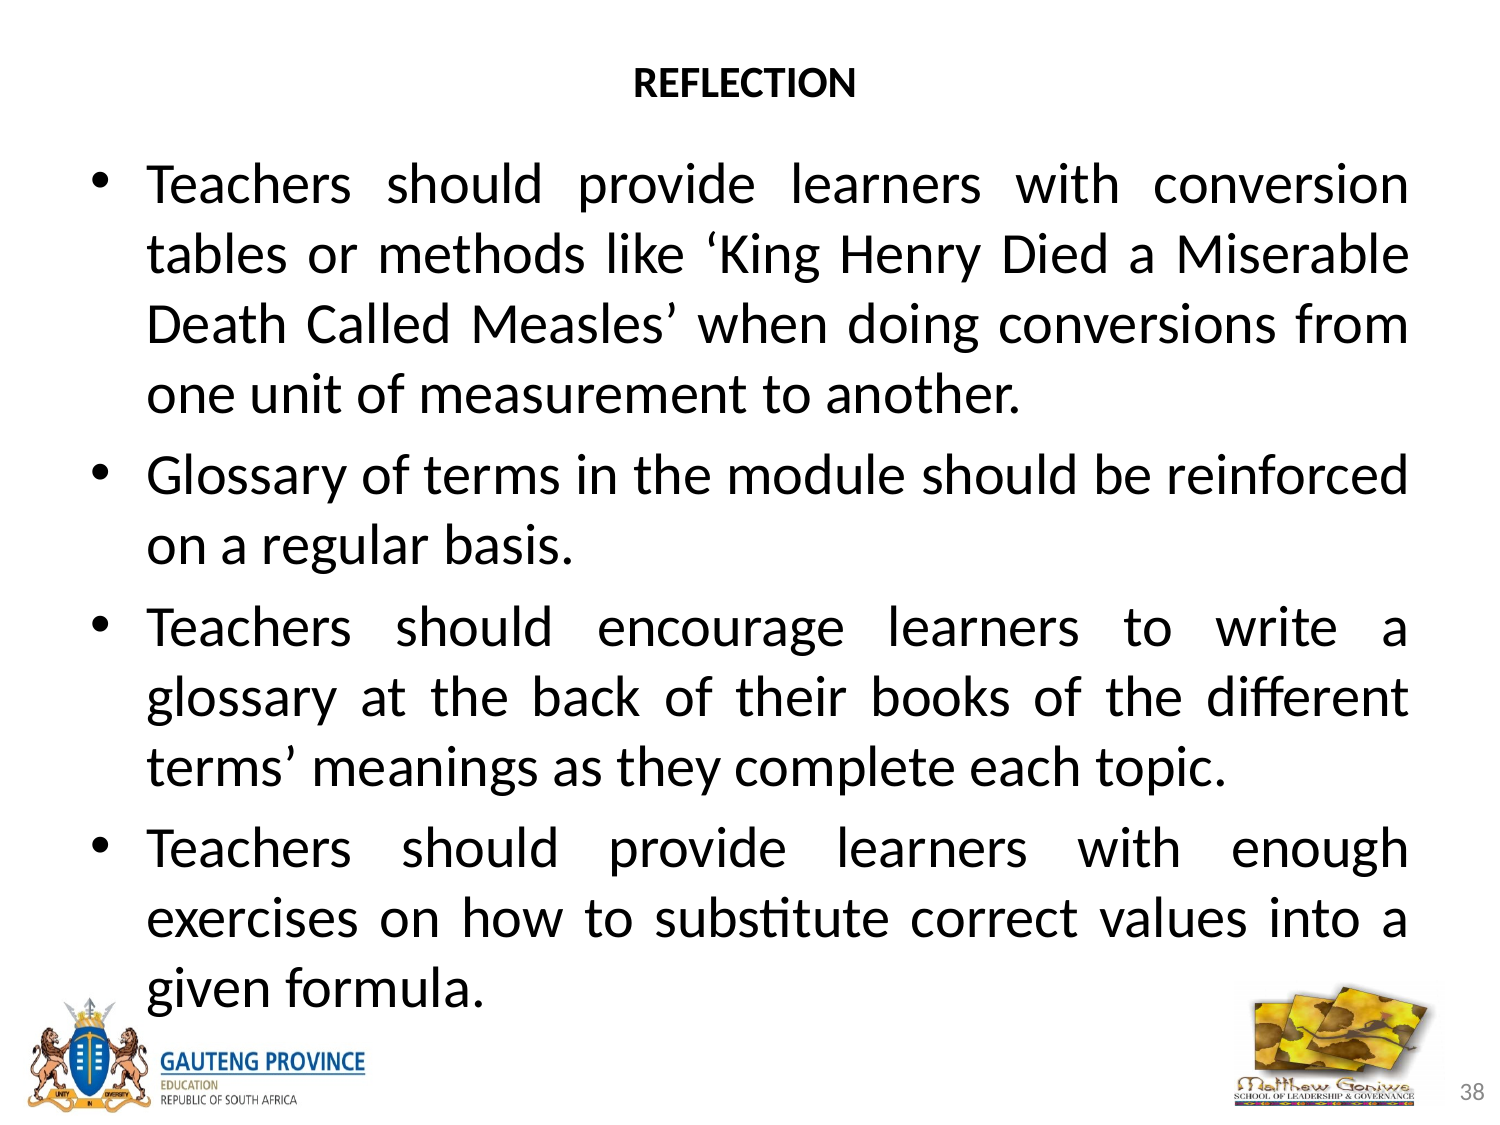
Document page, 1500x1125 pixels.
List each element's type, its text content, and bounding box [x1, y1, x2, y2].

slide_number ‹#› [1149, 1060, 1500, 1121]
picture [1234, 980, 1445, 1060]
list Teachers should provide learners with conversion tables or methods like ‘King Henry Died a Miserable Death Called Measles’ when doing conversions from one unit of measurement to another. Glossary of terms in the module should be reinforced on a regular basis. Teachers should encourage learners to write a glossary at the back of their books of the different terms’ meanings as they complete each topic. Teachers should provide learners with enough exercises on how to substitute correct values into a given formula. [75, 137, 1425, 1024]
title REFLECTION [75, 45, 1425, 114]
picture [17, 987, 373, 1116]
